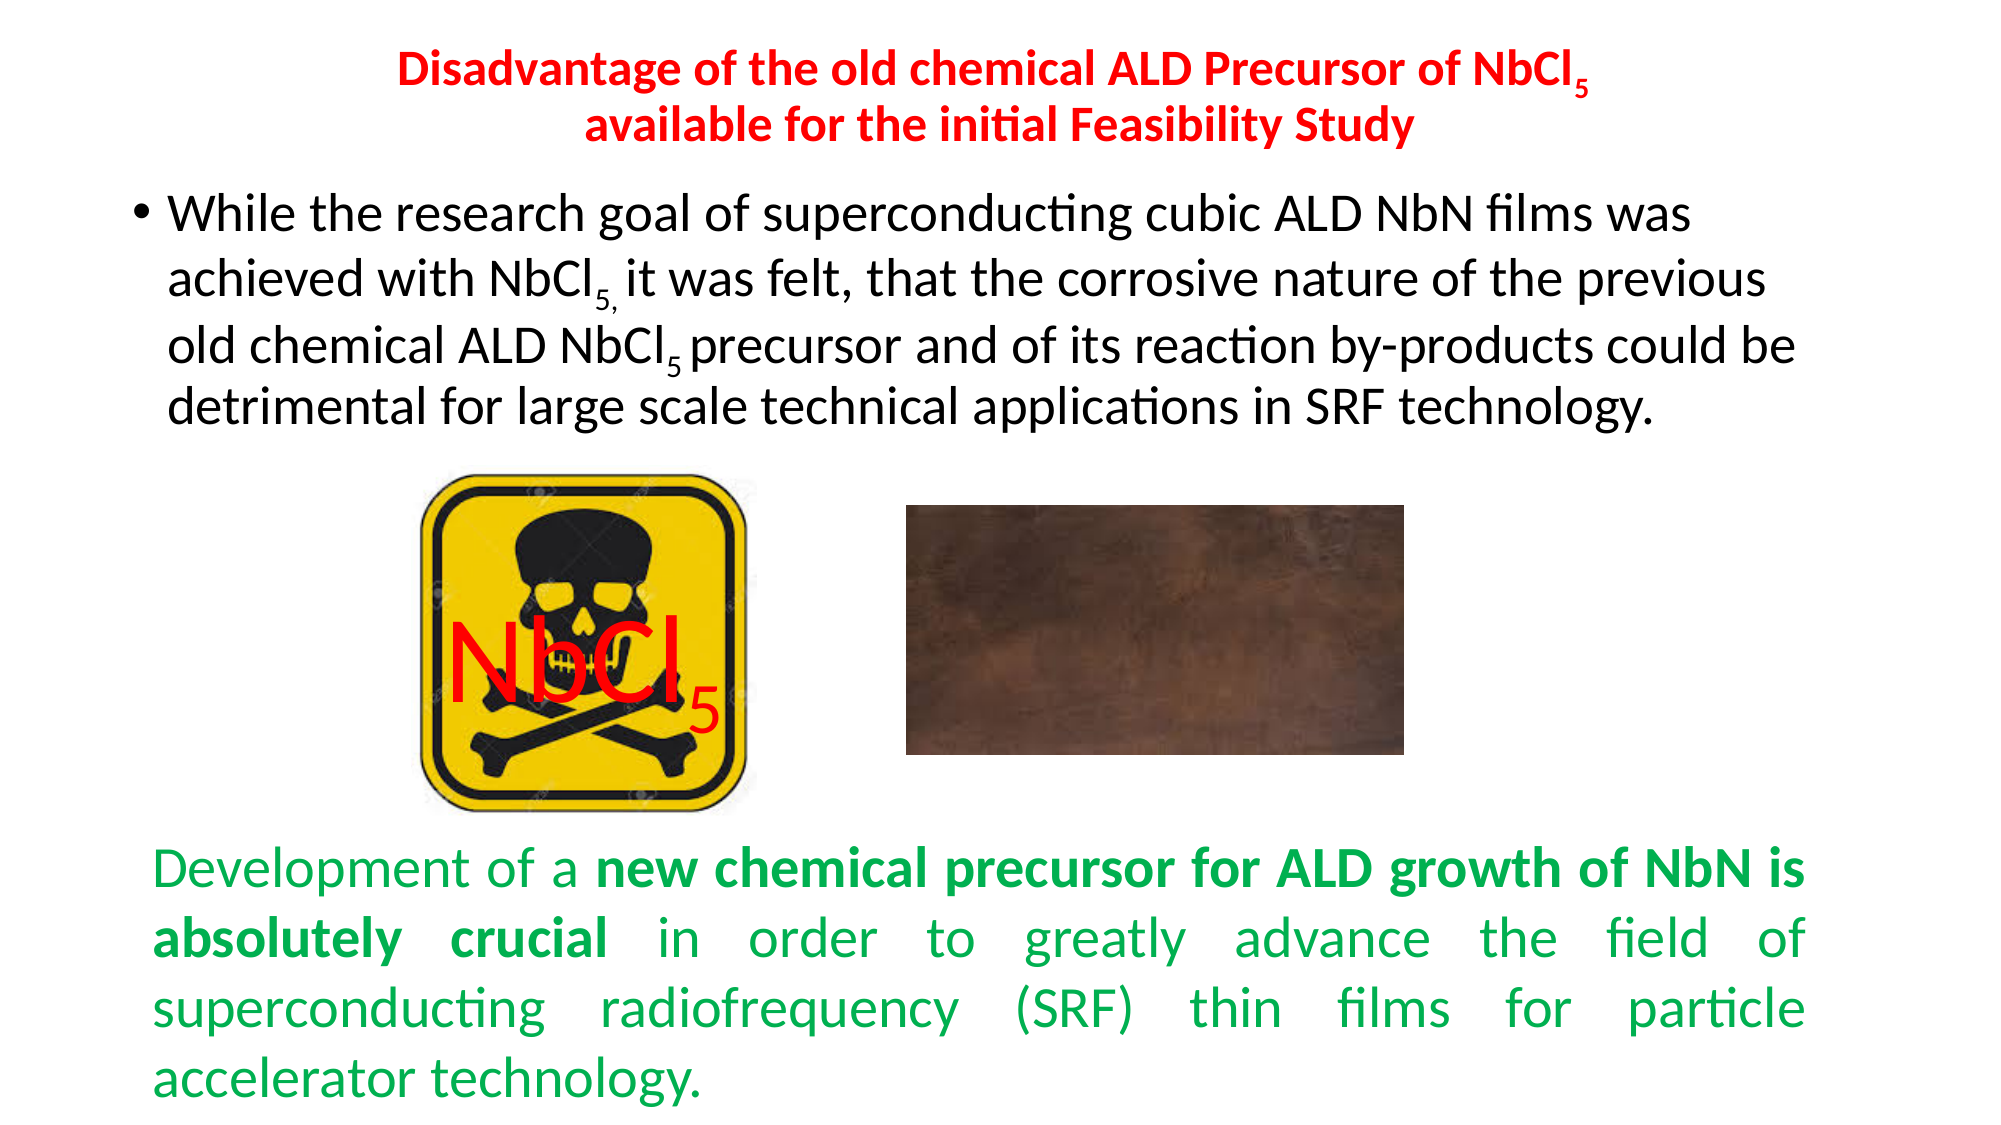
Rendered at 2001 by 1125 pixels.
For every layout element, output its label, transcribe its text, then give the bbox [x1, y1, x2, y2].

text_box Development of a new chemical precursor for ALD growth of NbN is absolutely crucial in order to greatly advance the field of superconducting radiofrequency (SRF) thin films for particle accelerator technology. [137, 821, 1822, 1117]
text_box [411, 465, 757, 822]
list While the research goal of superconducting cubic ALD NbN films was achieved with NbCl5, it was felt, that the corrosive nature of the previous old chemical ALD NbCl5 precursor and of its reaction by-products could be detrimental for large scale technical applications in SRF technology. [116, 176, 1842, 490]
picture [906, 505, 1404, 755]
title Disadvantage of the old chemical ALD Precursor of NbCl5 available for the initial Feasibility Study [137, 27, 1863, 161]
